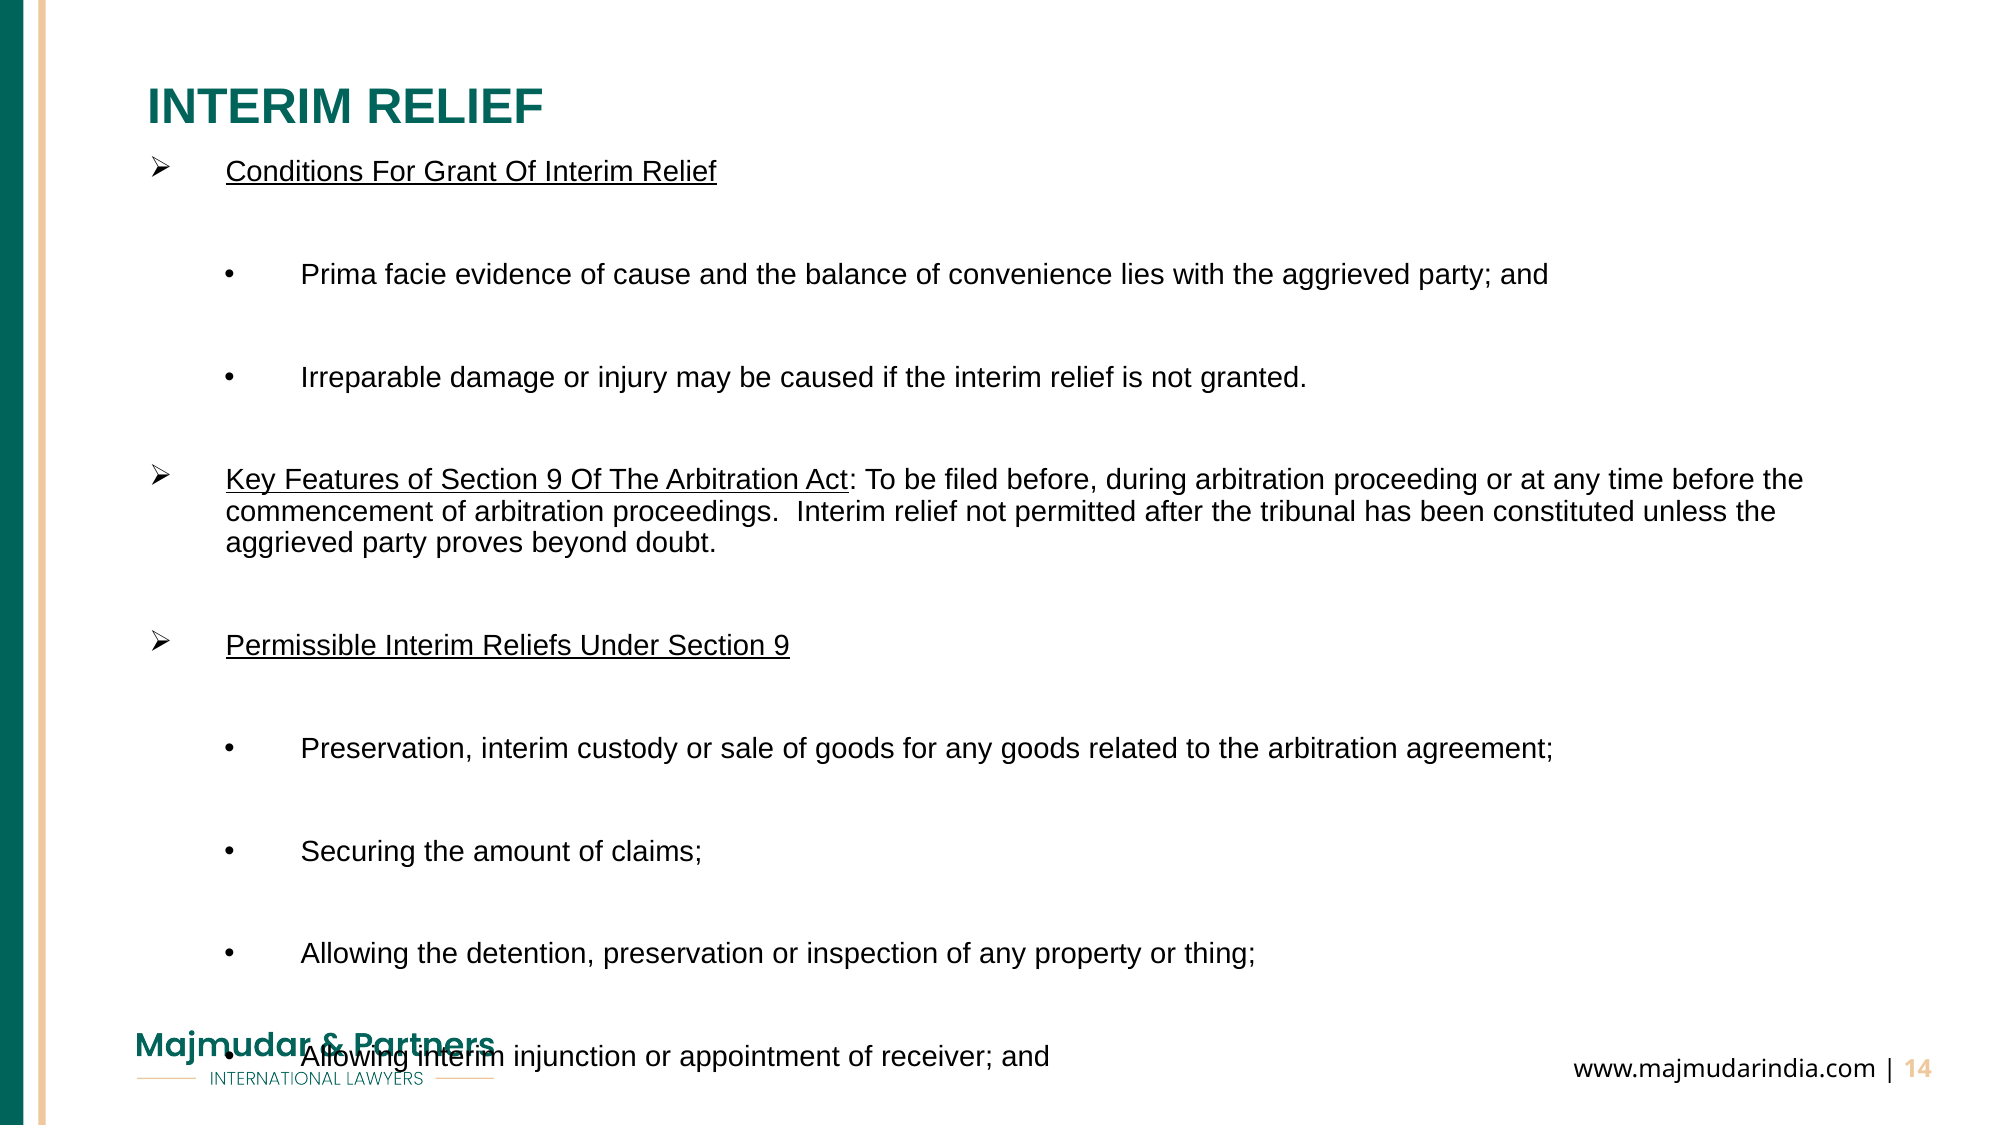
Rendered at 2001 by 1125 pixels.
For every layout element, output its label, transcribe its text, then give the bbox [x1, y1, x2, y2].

title INTERIM RELIEF [132, 72, 1862, 178]
picture [137, 1030, 494, 1085]
list Conditions For Grant Of Interim Relief Prima facie evidence of cause and the balance of convenience lies with the aggrieved party; and Irreparable damage or injury may be caused if the interim relief is not granted. Key Features of Section 9 Of The Arbitration Act: To be filed before, during arbitration proceeding or at any time before the commencement of arbitration proceedings. Interim relief not permitted after the tribunal has been constituted unless the aggrieved party proves beyond doubt. Permissible Interim Reliefs Under Section 9 Preservation, interim custody or sale of goods for any goods related to the arbitration agreement; Securing the amount of claims; Allowing the detention, preservation or inspection of any property or thing; Allowing interim injunction or appointment of receiver; and Any other reliefs which the court considers proper by considering the facts and circumstances of the case. [134, 103, 1866, 1014]
